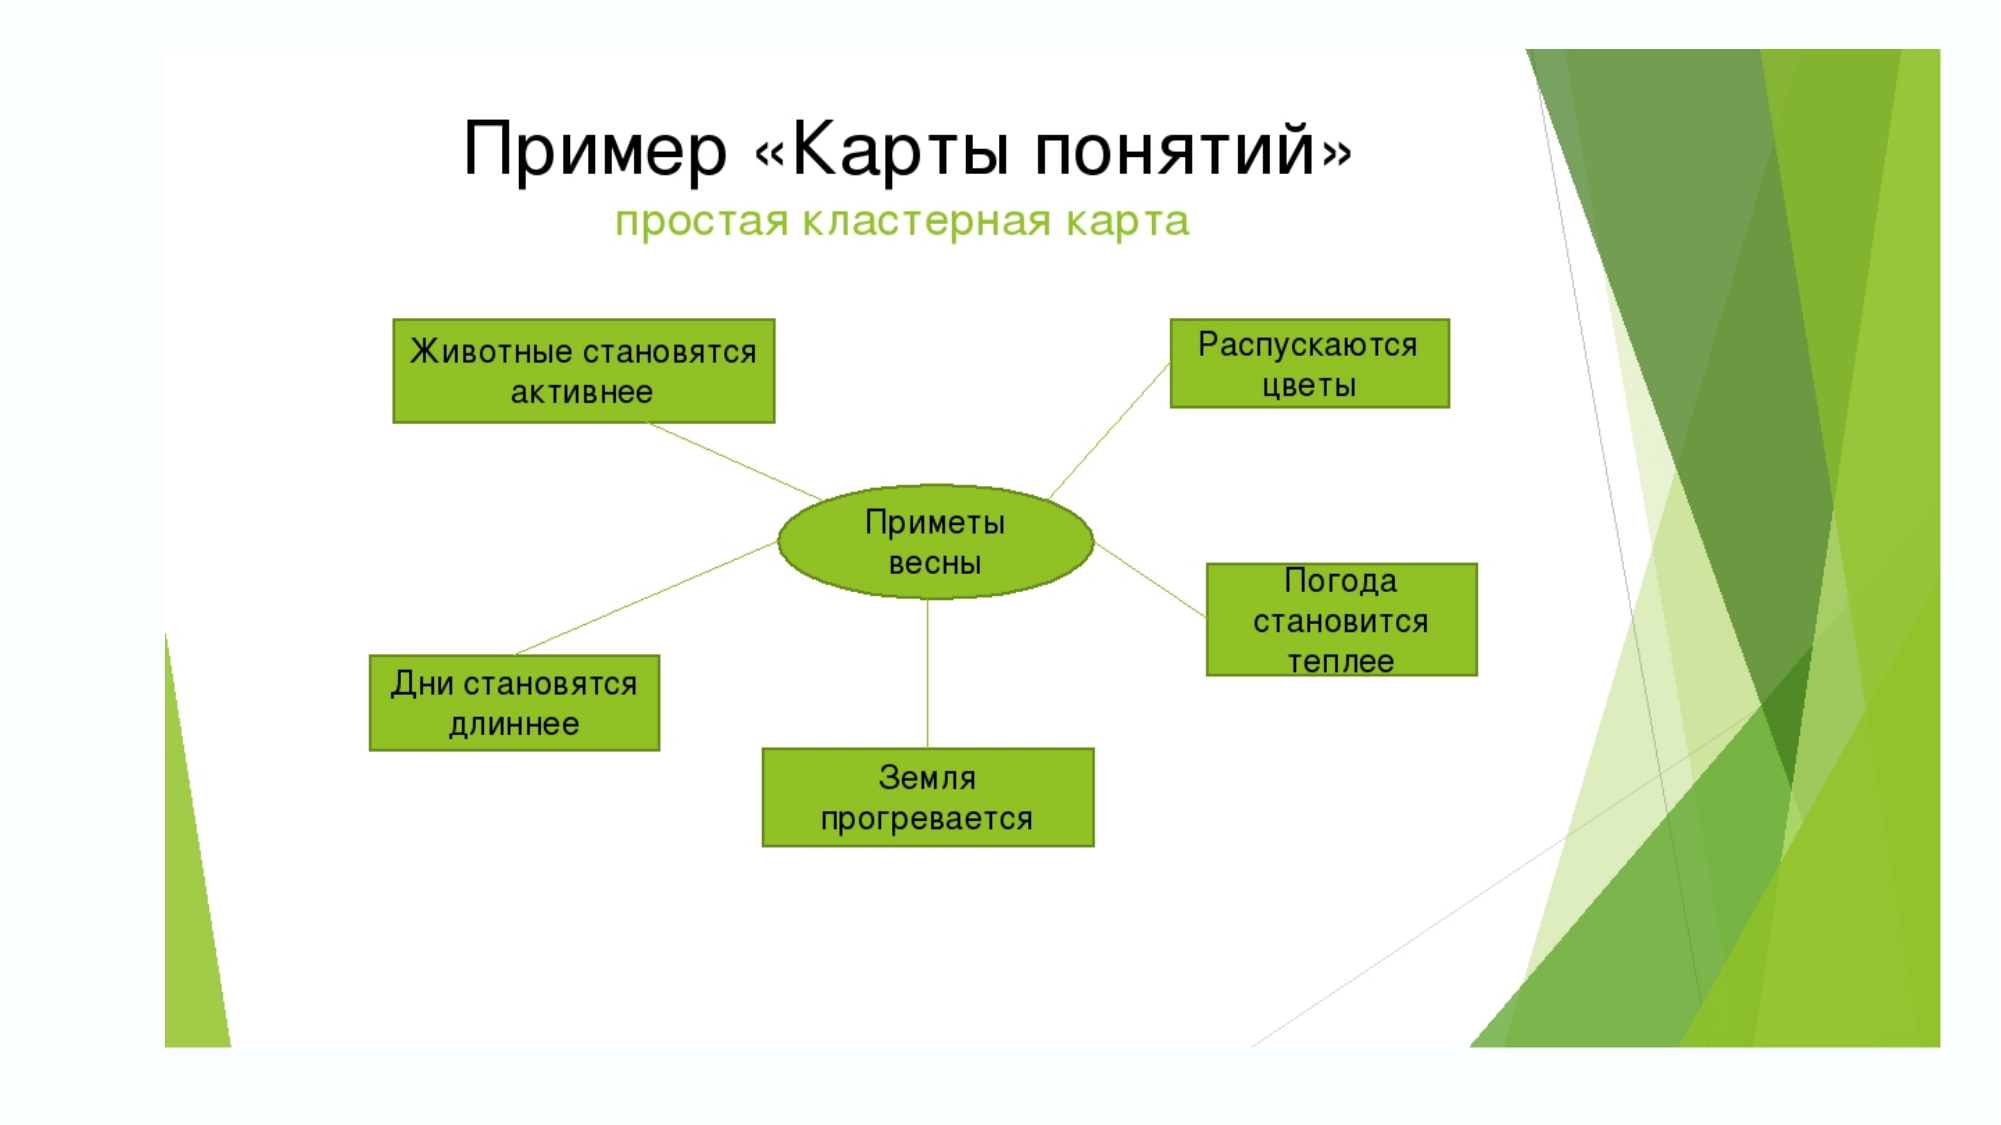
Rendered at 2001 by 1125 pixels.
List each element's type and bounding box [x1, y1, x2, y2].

picture [164, 49, 1942, 1049]
